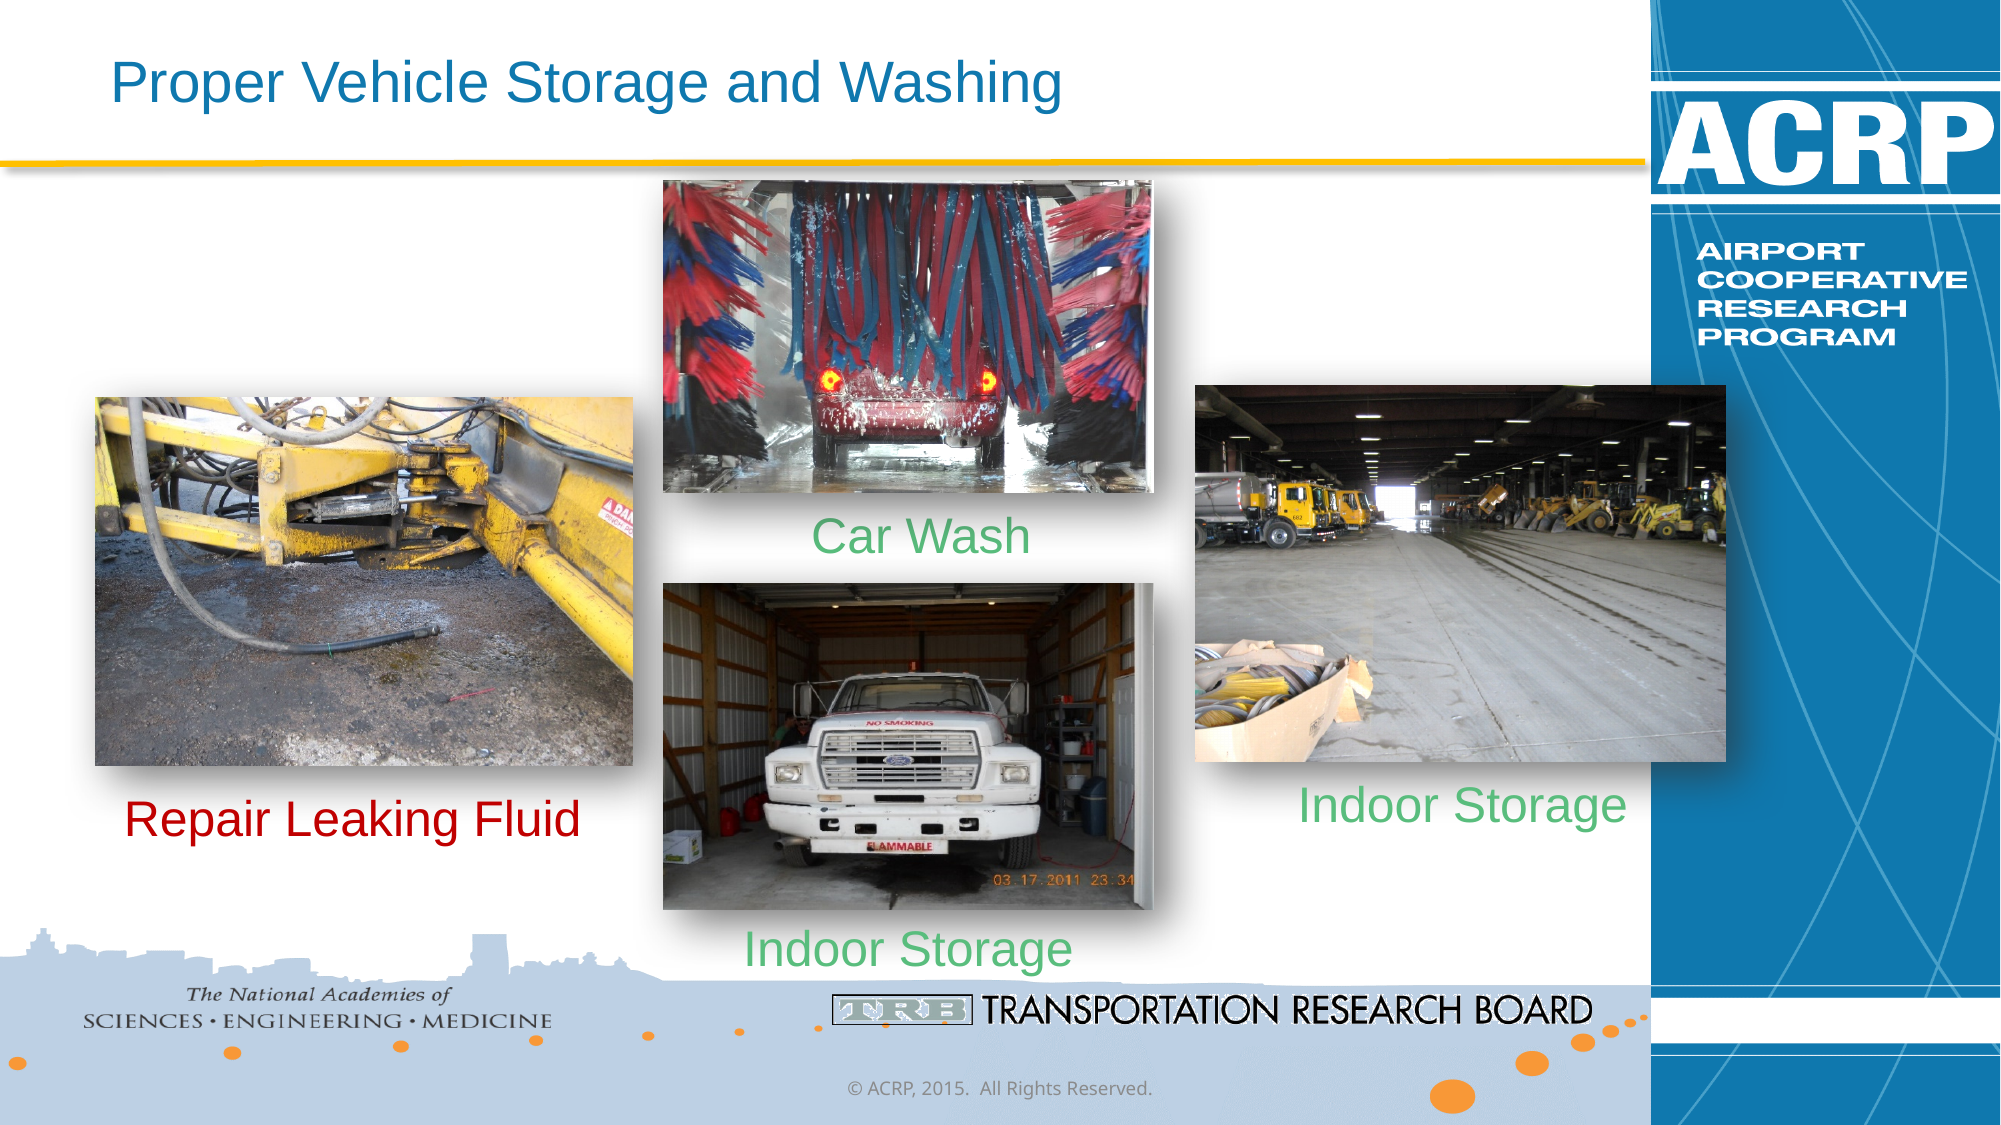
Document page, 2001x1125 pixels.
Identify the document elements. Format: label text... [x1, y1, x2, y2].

text_box Car Wash [796, 541, 1047, 572]
text_box Repair Leaking Fluid [109, 778, 597, 854]
footer © ACRP, 2015. All Rights Reserved. [762, 1057, 1238, 1118]
picture [0, 0, 2001, 1125]
title Proper Vehicle Storage and Washing [94, 25, 1646, 123]
text_box Indoor Storage [728, 918, 1089, 985]
text_box Indoor Storage [1282, 771, 1644, 841]
